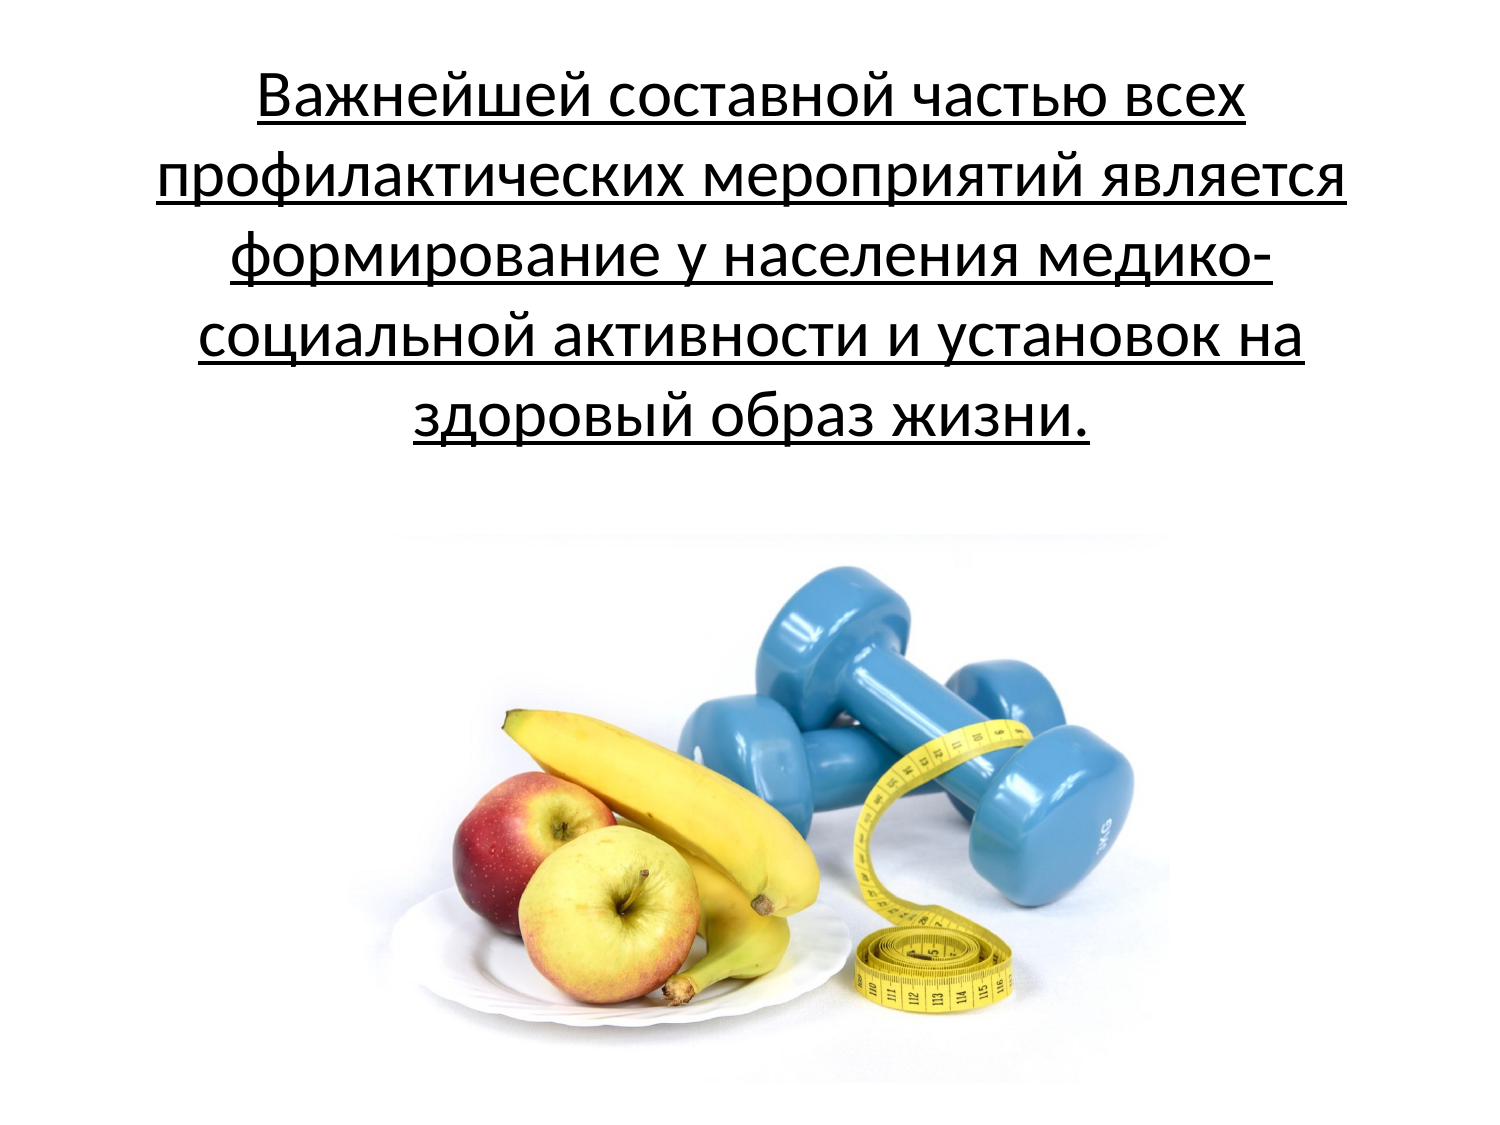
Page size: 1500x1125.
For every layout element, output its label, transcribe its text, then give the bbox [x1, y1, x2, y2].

list Важнейшей составной частью всех профилактических меро­приятий является формирование у населения медико-социальной активности и установок на здоровый образ жизни. [76, 42, 1427, 1083]
picture [348, 534, 1170, 1083]
